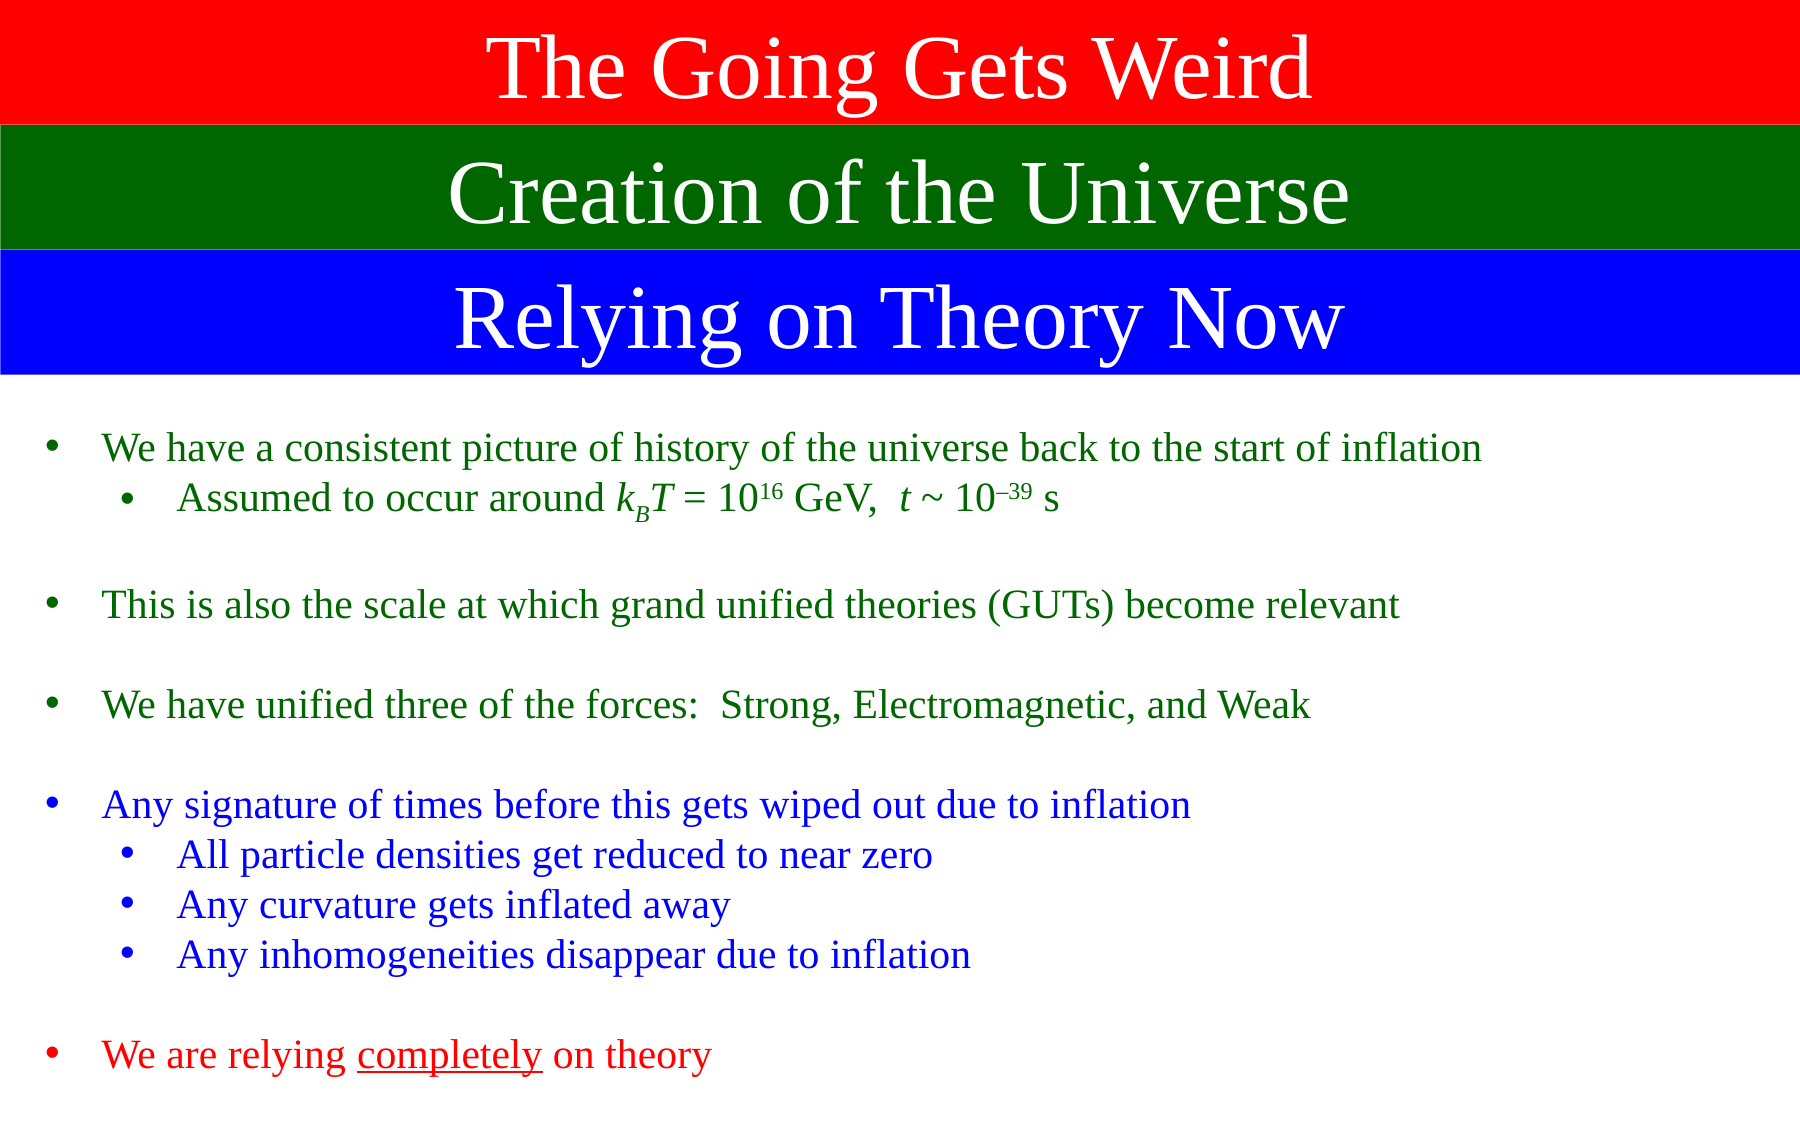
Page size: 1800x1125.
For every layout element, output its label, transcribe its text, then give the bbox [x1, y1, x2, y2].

text_box Relying on Theory Now [0, 250, 1800, 375]
text_box The Going Gets Weird [0, 0, 1800, 124]
text_box Creation of the Universe [0, 124, 1800, 250]
text_box We have a consistent picture of history of the universe back to the start of inflation Assumed to occur around kBT = 1016 GeV, t ~ 10–39 s This is also the scale at which grand unified theories (GUTs) become relevant We have unified three of the forces: Strong, Electromagnetic, and Weak Any signature of times before this gets wiped out due to inflation All particle densities get reduced to near zero Any curvature gets inflated away Any inhomogeneities disappear due to inflation We are relying completely on theory [30, 412, 1770, 1085]
